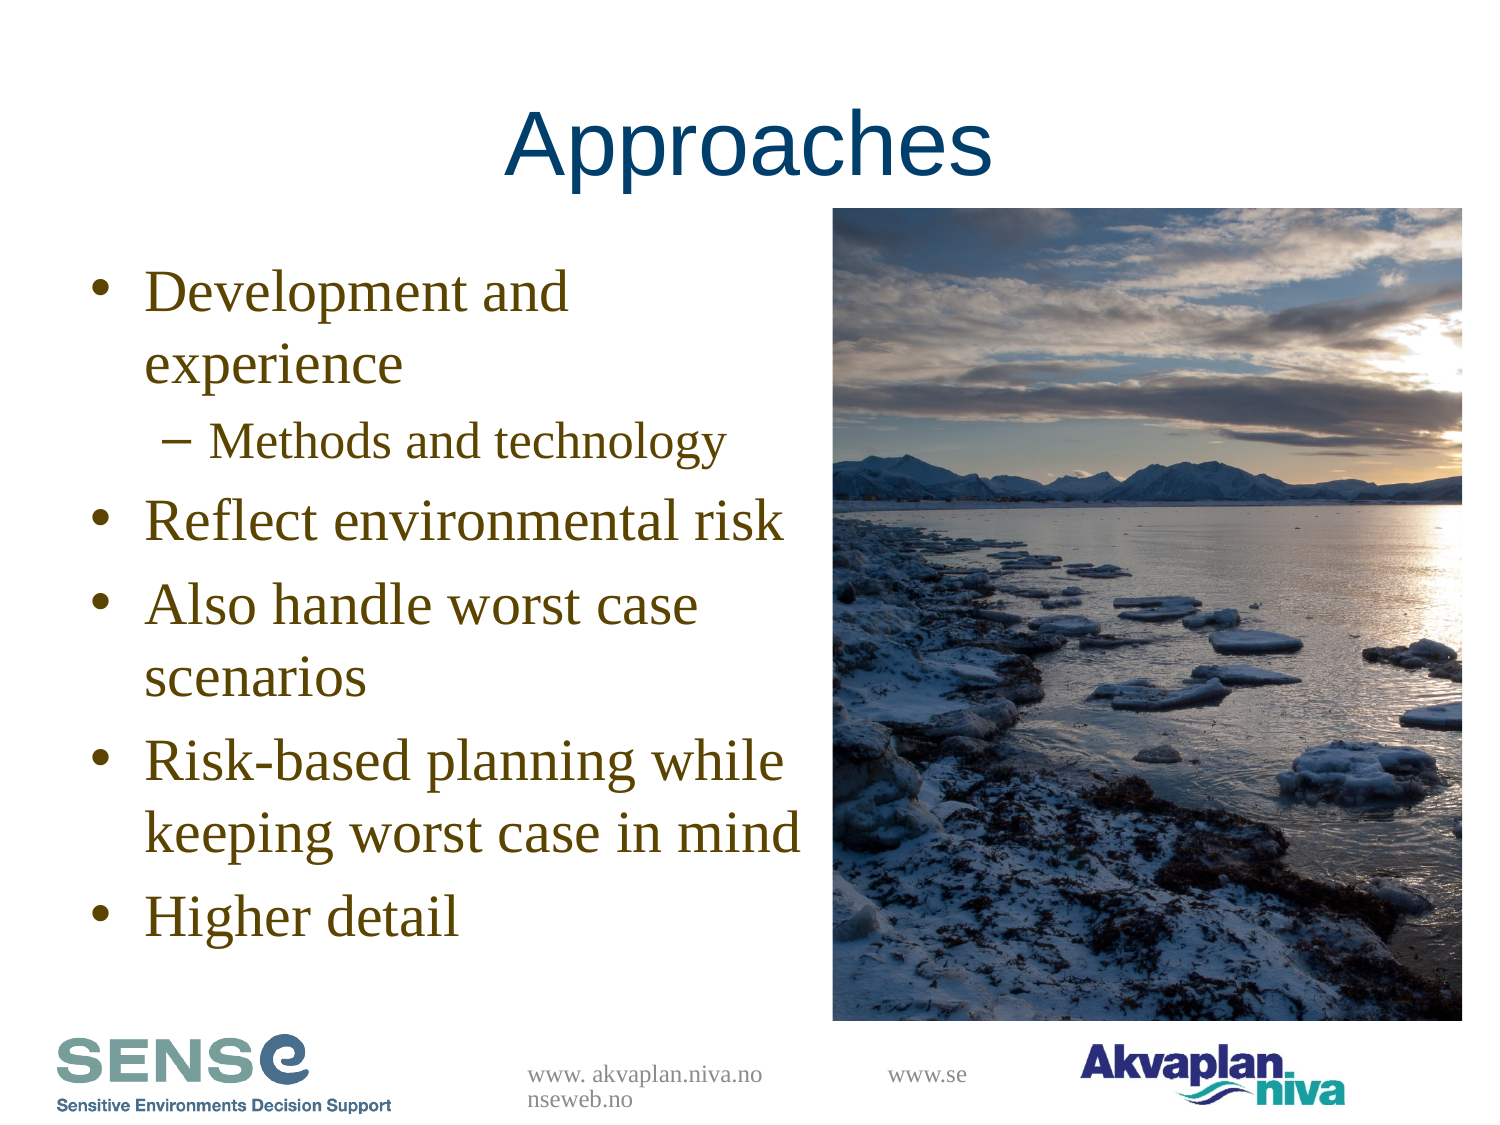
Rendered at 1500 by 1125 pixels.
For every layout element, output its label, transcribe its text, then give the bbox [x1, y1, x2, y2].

footer www. akvaplan.niva.no www.senseweb.no [512, 1042, 988, 1103]
picture [57, 1034, 391, 1114]
list Development and experience Methods and technology Reflect environmental risk Also handle worst case scenarios Risk-based planning while keeping worst case in mind Higher detail [75, 243, 821, 1024]
picture [832, 207, 1463, 1022]
title Approaches [75, 45, 1425, 233]
picture [1080, 1044, 1345, 1105]
